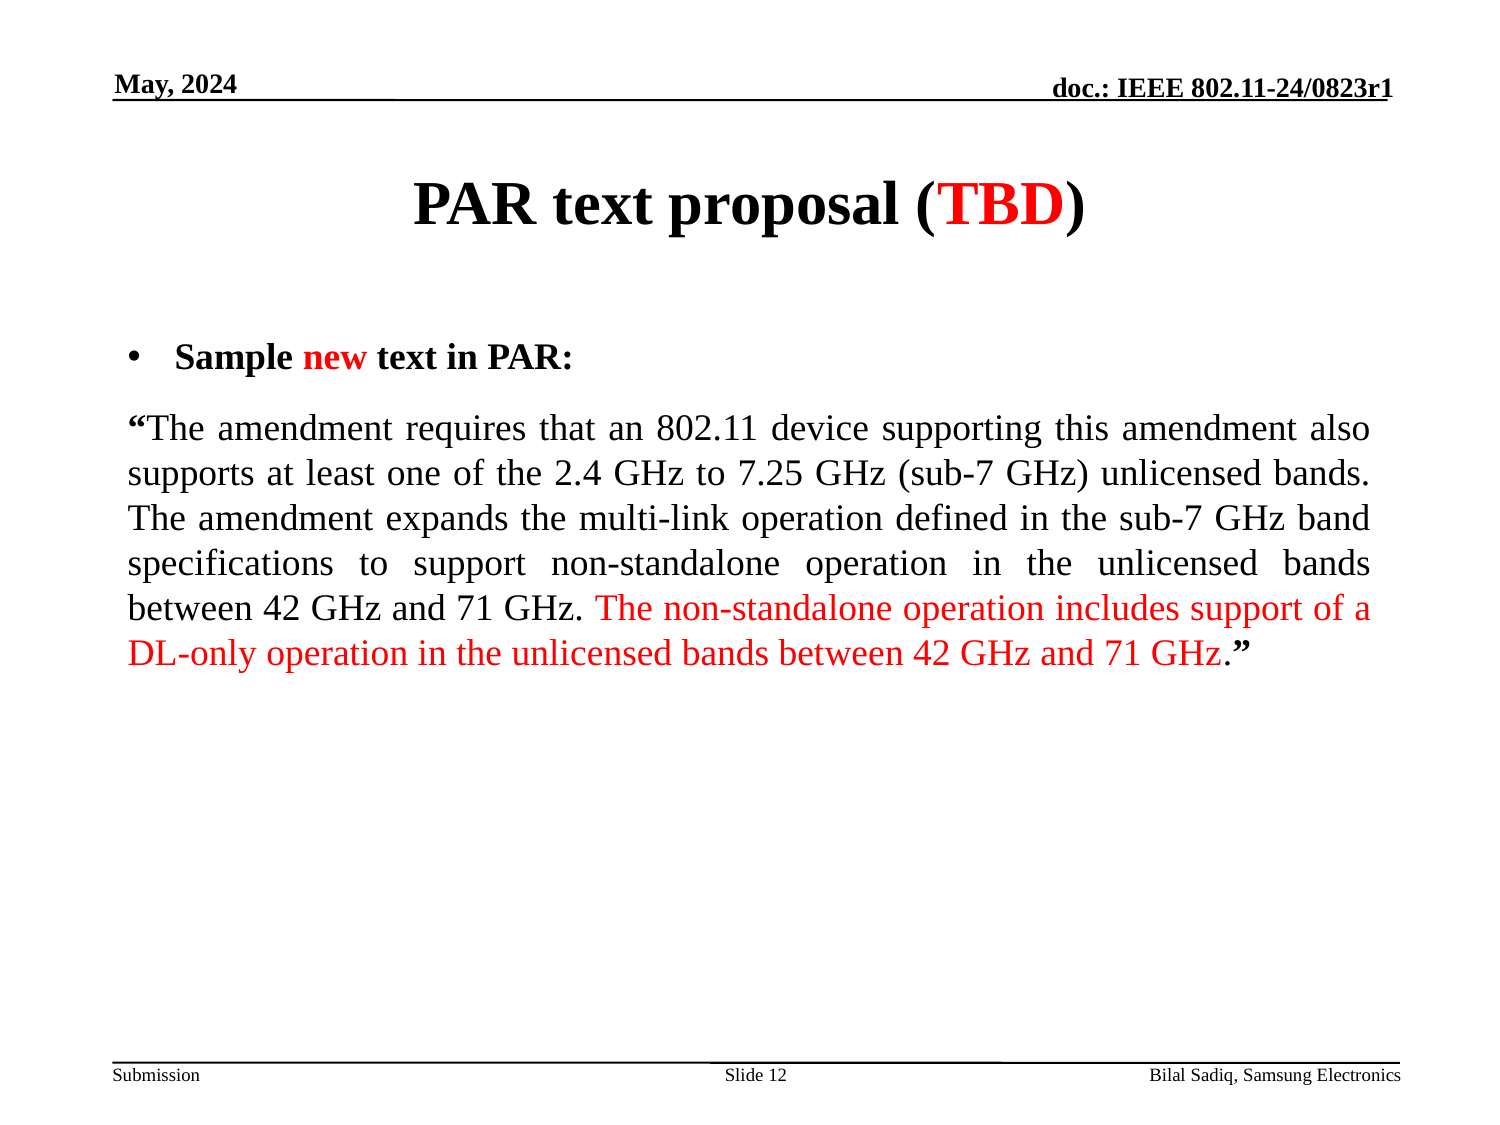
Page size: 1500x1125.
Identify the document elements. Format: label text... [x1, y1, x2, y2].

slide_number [114, 54, 423, 100]
list Sample new text in PAR: “The amendment requires that an 802.11 device supporting this amendment also supports at least one of the 2.4 GHz to 7.25 GHz (sub-7 GHz) unlicensed bands. The amendment expands the multi-link operation defined in the sub-7 GHz band specifications to support non-standalone operation in the unlicensed bands between 42 GHz and 71 GHz. The non-standalone operation includes support of a DL-only operation in the unlicensed bands between 42 GHz and 71 GHz.” [112, 324, 1388, 1000]
footer Bilal Sadiq, Samsung Electronics [878, 1061, 1402, 1093]
slide_number Slide 12 [712, 1061, 800, 1123]
title PAR text proposal (TBD) [112, 112, 1388, 288]
